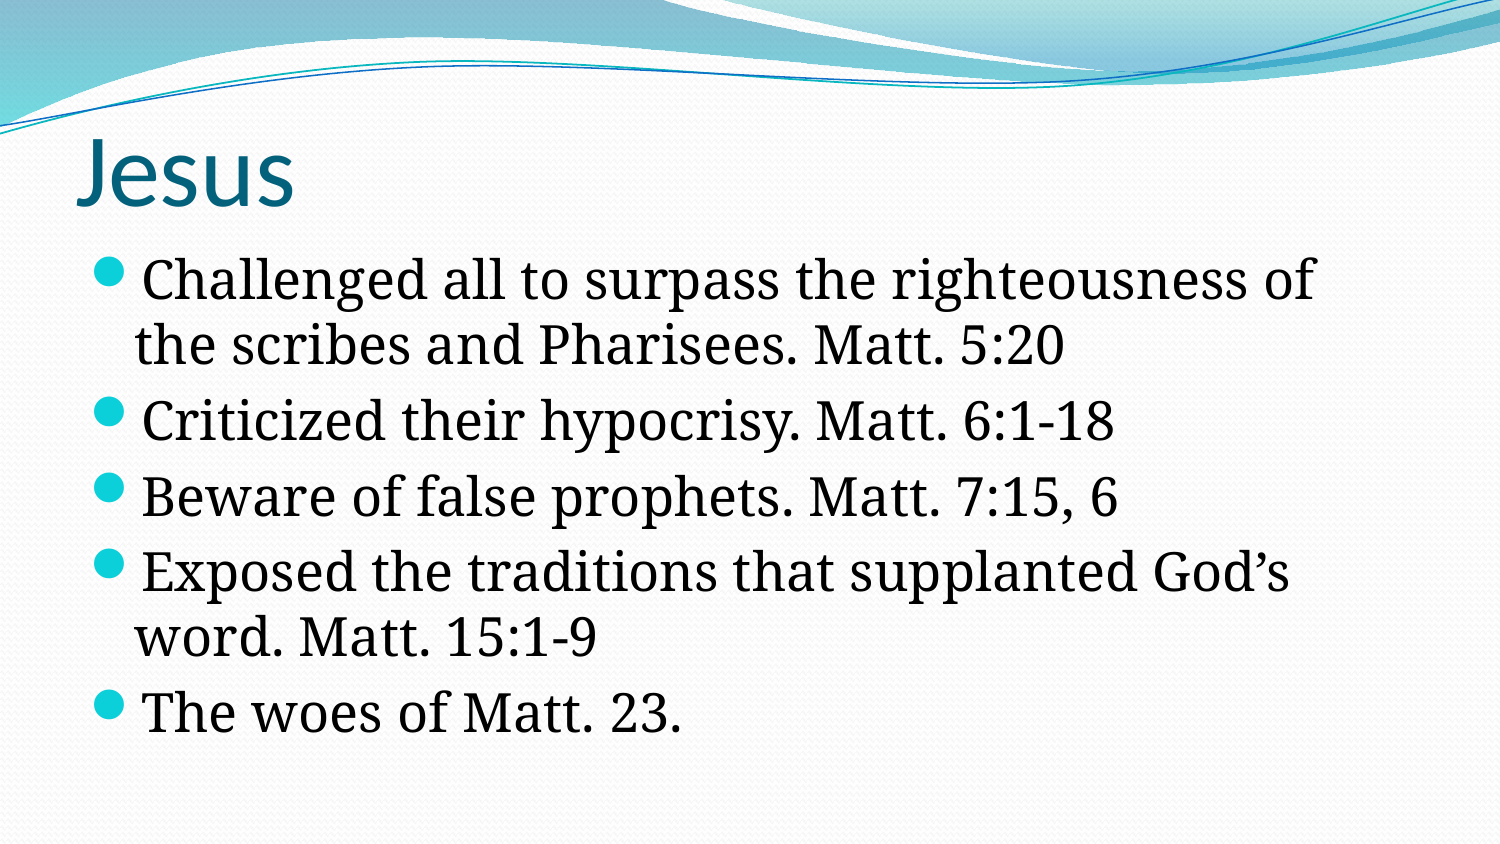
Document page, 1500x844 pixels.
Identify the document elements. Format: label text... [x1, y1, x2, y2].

title Jesus [75, 86, 1425, 228]
list Challenged all to surpass the righteousness of the scribes and Pharisees. Matt. 5:20 Criticized their hypocrisy. Matt. 6:1-18 Beware of false prophets. Matt. 7:15, 6 Exposed the traditions that supplanted God’s word. Matt. 15:1-9 The woes of Matt. 23. [75, 238, 1425, 779]
